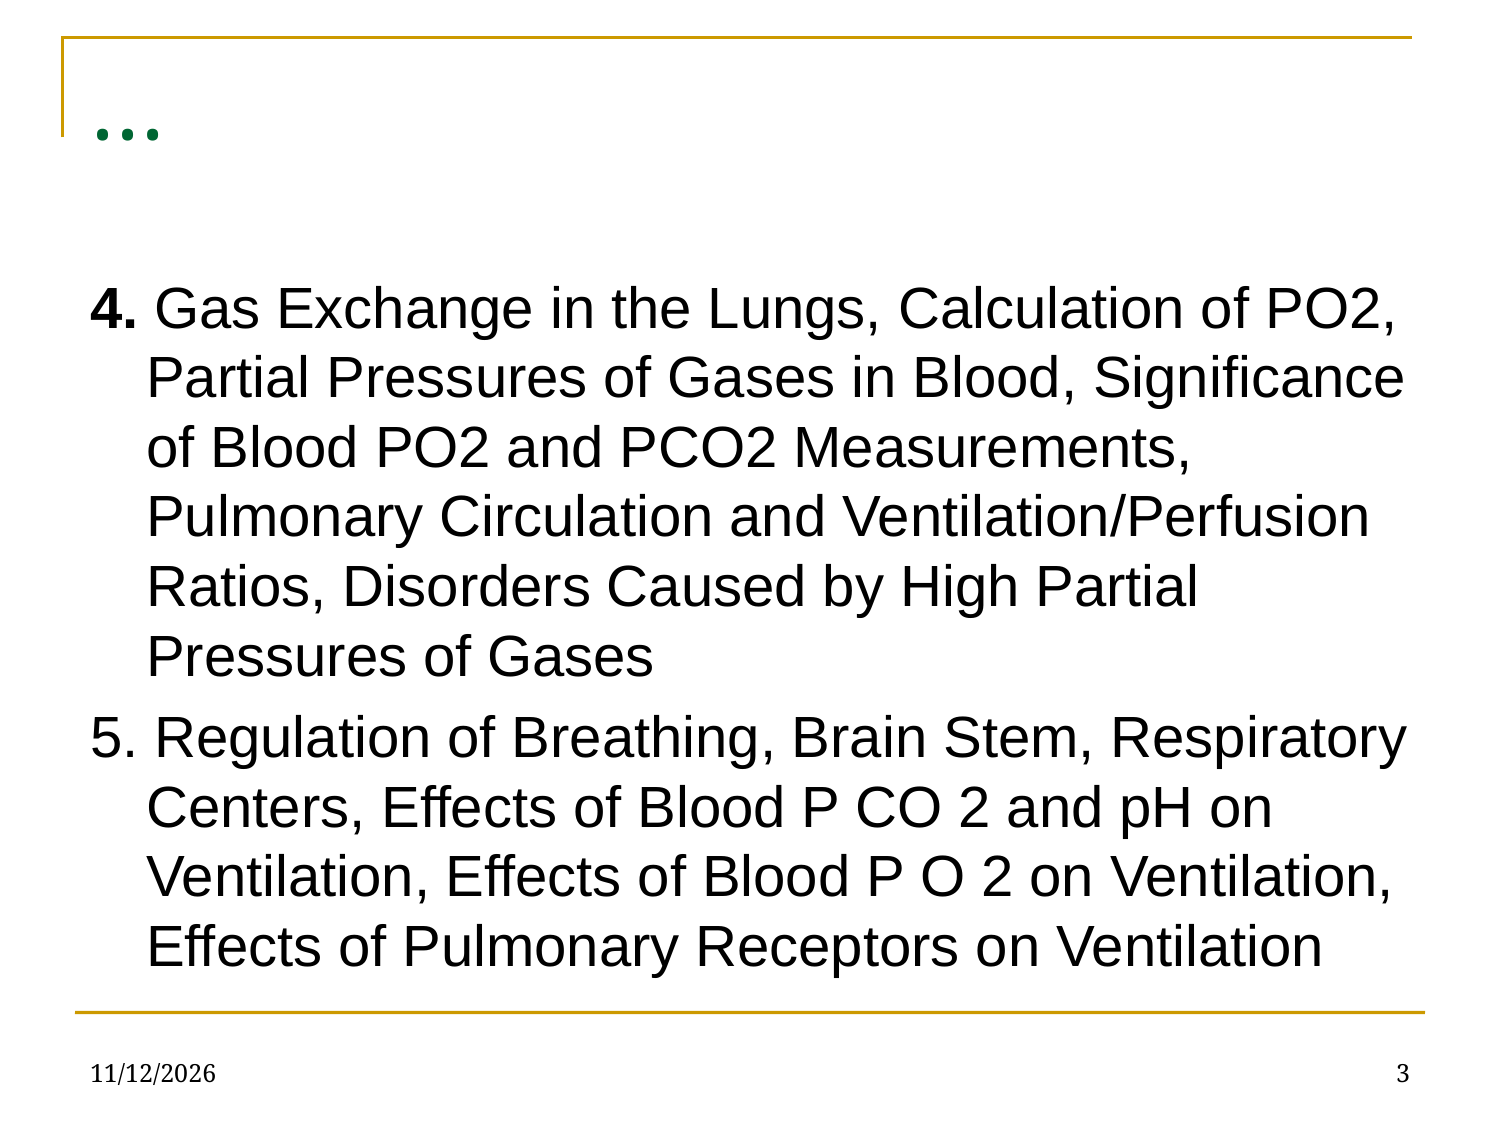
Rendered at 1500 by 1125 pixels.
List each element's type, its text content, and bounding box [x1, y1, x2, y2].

title … [74, 45, 1426, 233]
list 4. Gas Exchange in the Lungs, Calculation of PO2, Partial Pressures of Gases in Blood, Significance of Blood PO2 and PCO2 Measurements, Pulmonary Circulation and Ventilation/Perfusion Ratios, Disorders Caused by High Partial Pressures of Gases 5. Regulation of Breathing, Brain Stem, Respiratory Centers, Effects of Blood P CO 2 and pH on Ventilation, Effects of Blood P O 2 on Ventilation, Effects of Pulmonary Receptors on Ventilation [74, 262, 1426, 1006]
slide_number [74, 1023, 426, 1100]
slide_number 3 [1074, 1023, 1426, 1100]
